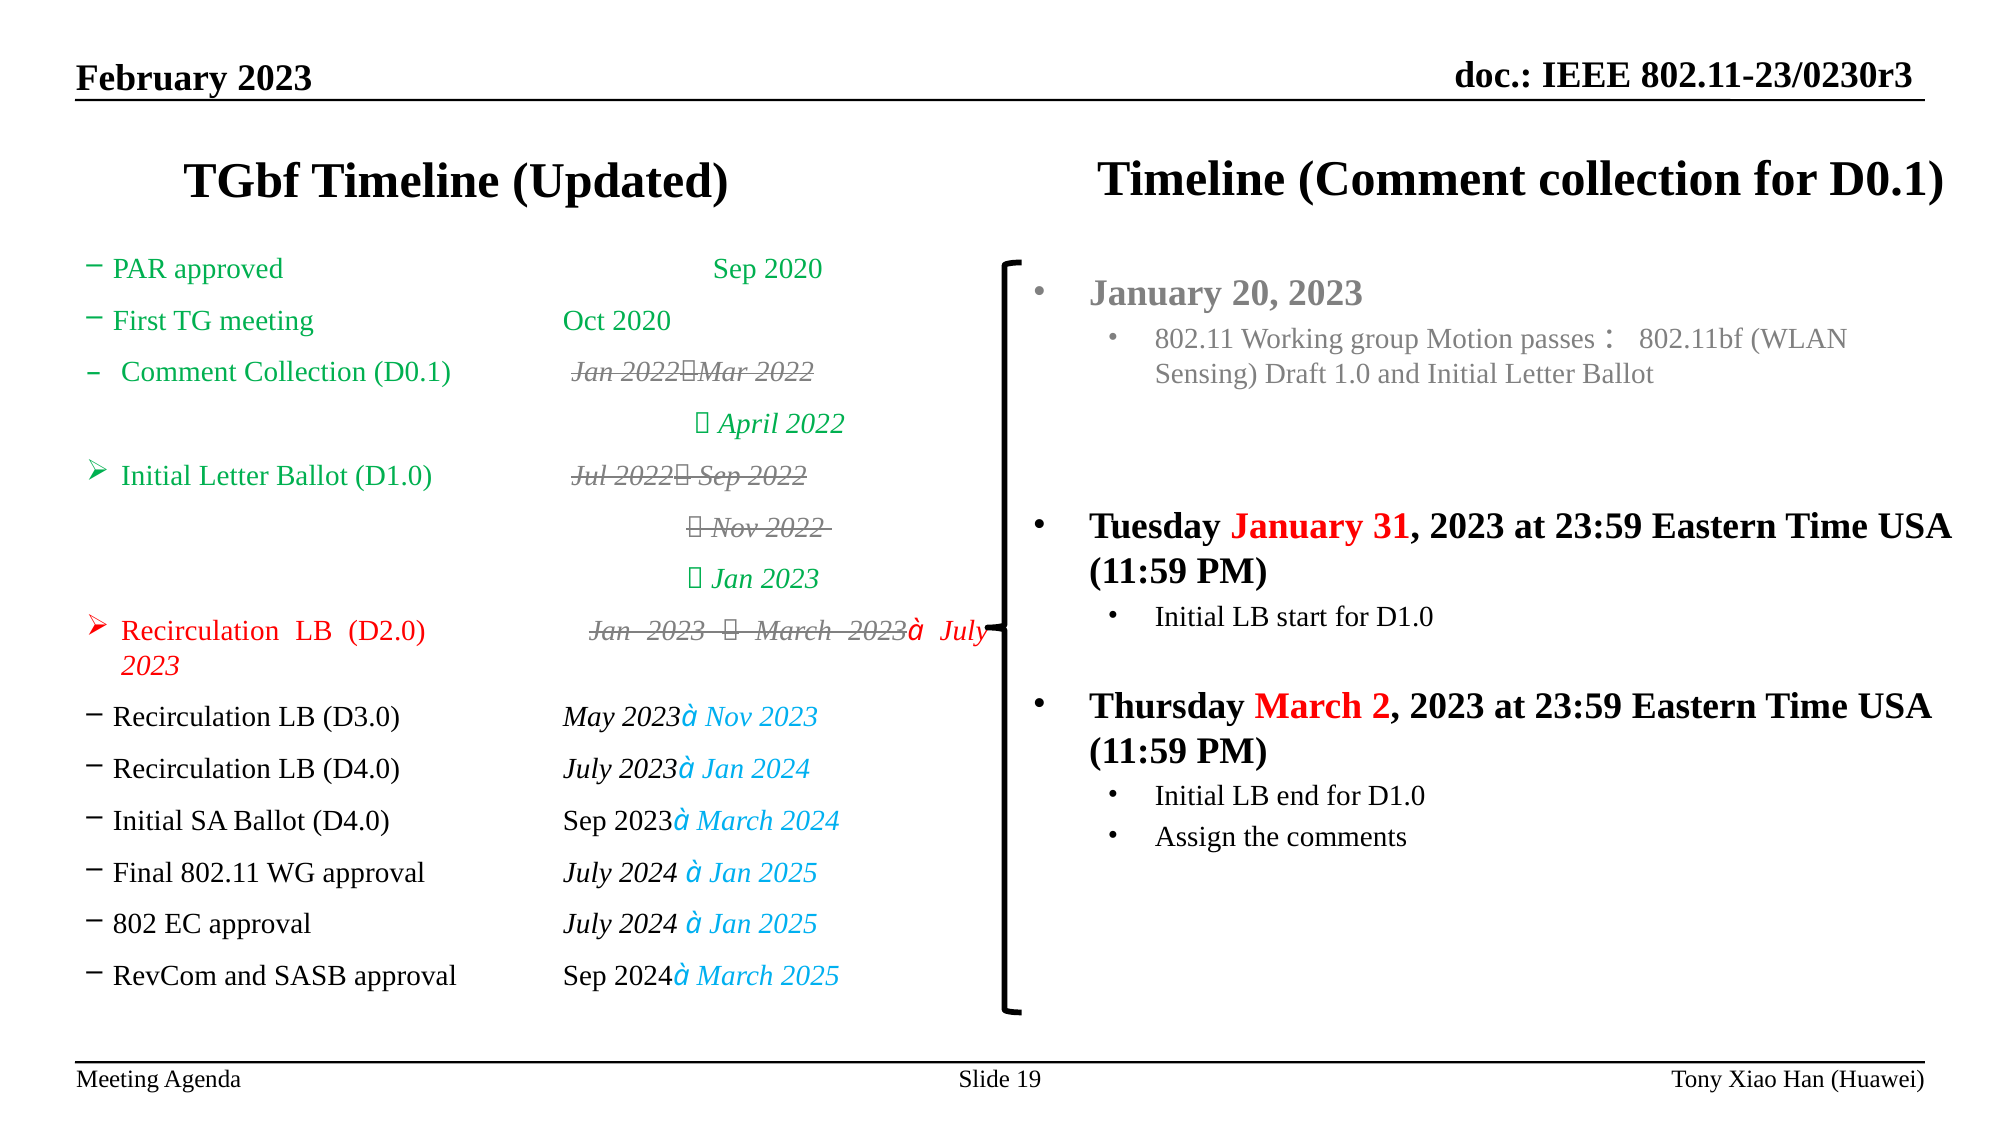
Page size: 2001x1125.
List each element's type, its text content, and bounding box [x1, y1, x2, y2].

text_box [987, 262, 1022, 1013]
text_box PAR approved Sep 2020 First TG meeting Oct 2020 Comment Collection (D0.1) Jan 2022Mar 2022  April 2022 Initial Letter Ballot (D1.0) Jul 2022 Sep 2022  Nov 2022  Jan 2023 Recirculation LB (D2.0) Jan 2023  March 2023à July 2023 Recirculation LB (D3.0) May 2023à Nov 2023 Recirculation LB (D4.0) July 2023à Jan 2024 Initial SA Ballot (D4.0) Sep 2023à March 2024 Final 802.11 WG approval July 2024 à Jan 2025 802 EC approval July 2024 à Jan 2025 RevCom and SASB approval Sep 2024à March 2025 [75, 243, 1000, 1051]
text_box Timeline (Comment collection for D0.1) [1067, 141, 1975, 209]
title TGbf Timeline (Updated) [75, 139, 838, 215]
text_box January 20, 2023 802.11 Working group Motion passes：802.11bf (WLAN Sensing) Draft 1.0 and Initial Letter Ballot Tuesday January 31, 2023 at 23:59 Eastern Time USA (11:59 PM) Initial LB start for D1.0 Thursday March 2, 2023 at 23:59 Eastern Time USA (11:59 PM) Initial LB end for D1.0 Assign the comments [1021, 262, 1963, 1063]
